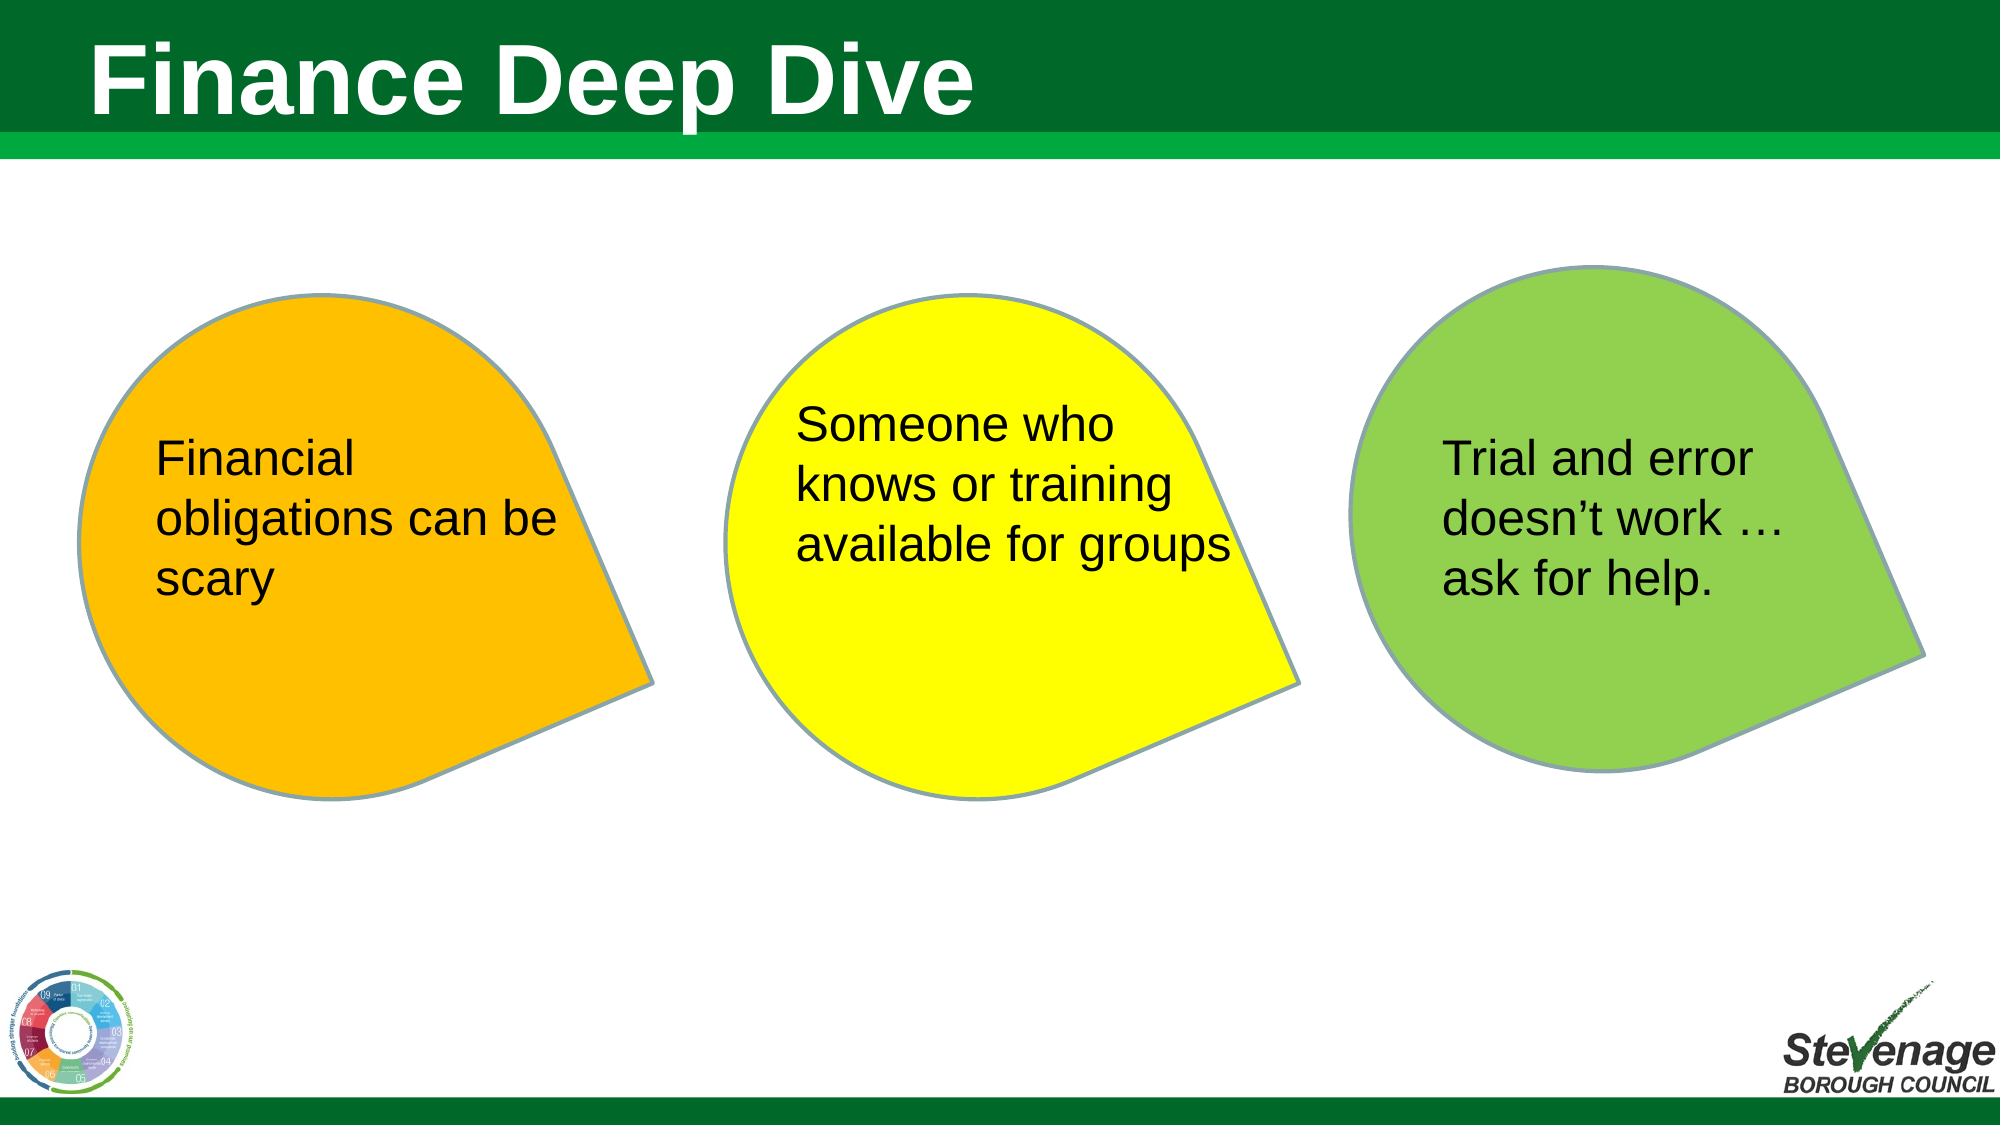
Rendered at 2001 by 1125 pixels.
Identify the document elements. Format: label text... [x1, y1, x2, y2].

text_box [79, 293, 574, 801]
picture [1781, 975, 2000, 1095]
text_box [1351, 265, 1860, 773]
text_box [726, 293, 1274, 801]
title Finance Deep Dive [73, 17, 1876, 132]
picture [5, 968, 136, 1094]
